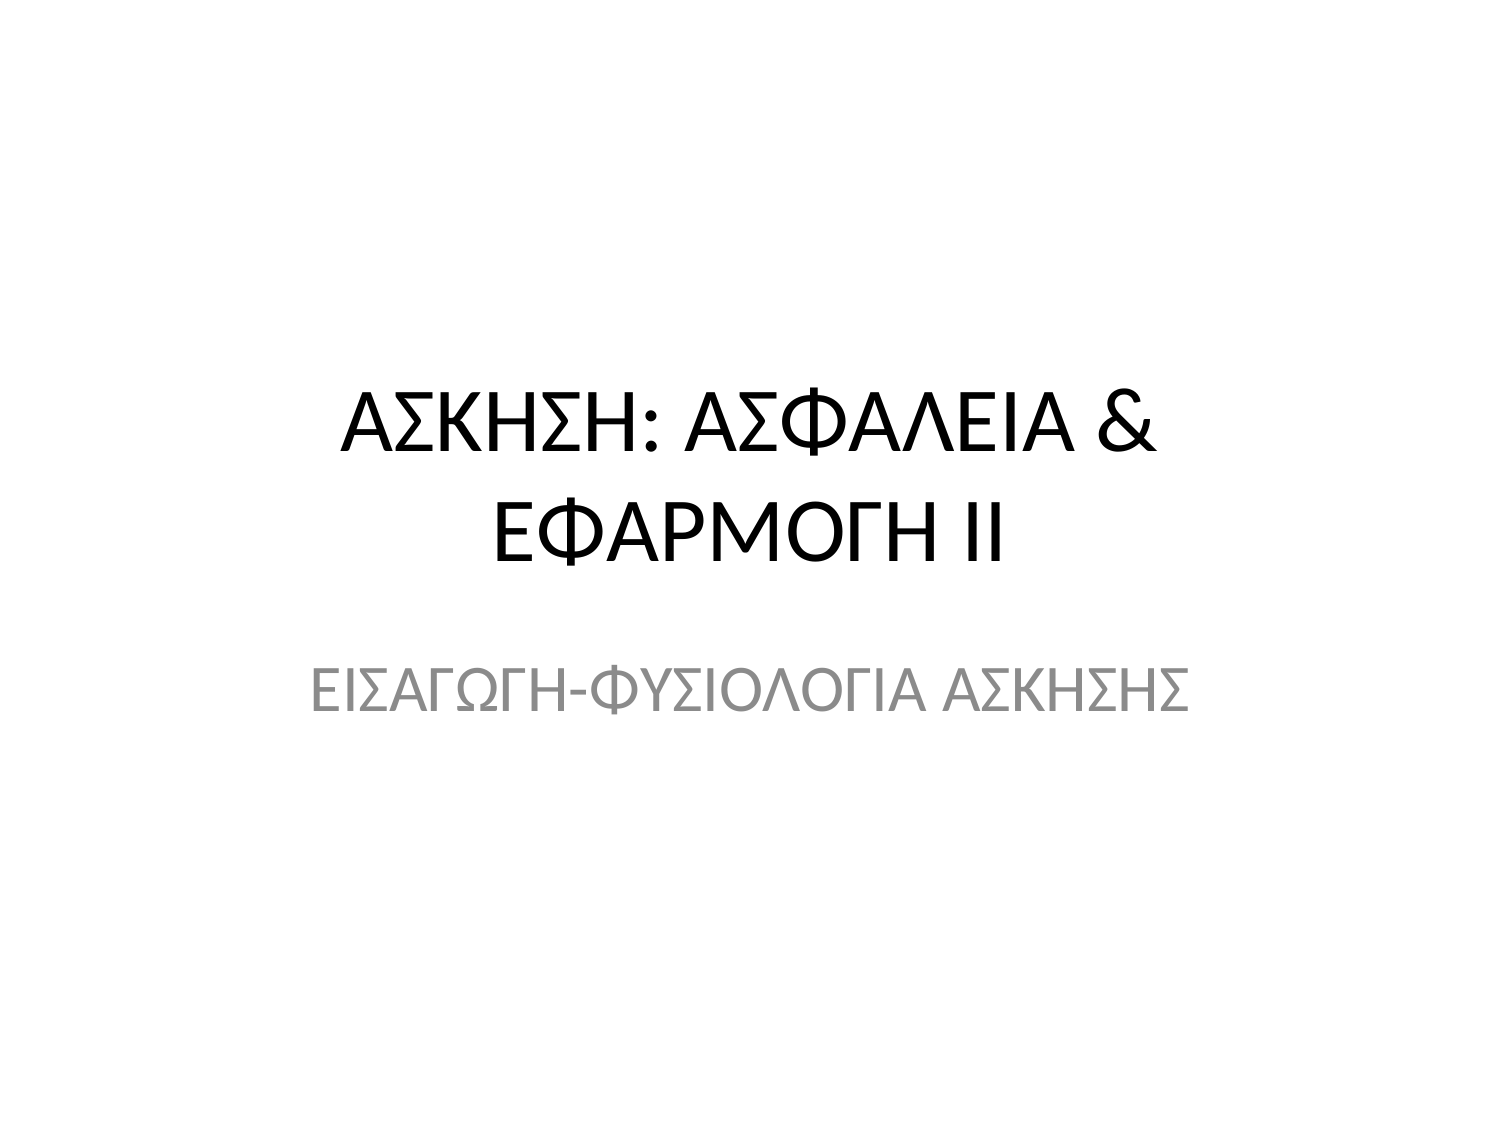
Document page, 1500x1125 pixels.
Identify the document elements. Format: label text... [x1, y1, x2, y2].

title ΑΣΚΗΣΗ: ΑΣΦΑΛΕΙΑ & ΕΦΑΡΜΟΓΗ ΙΙ [112, 349, 1388, 591]
subtitle ΕΙΣΑΓΩΓΗ-ΦΥΣΙΟΛΟΓΙΑ ΑΣΚΗΣΗΣ [225, 637, 1275, 925]
